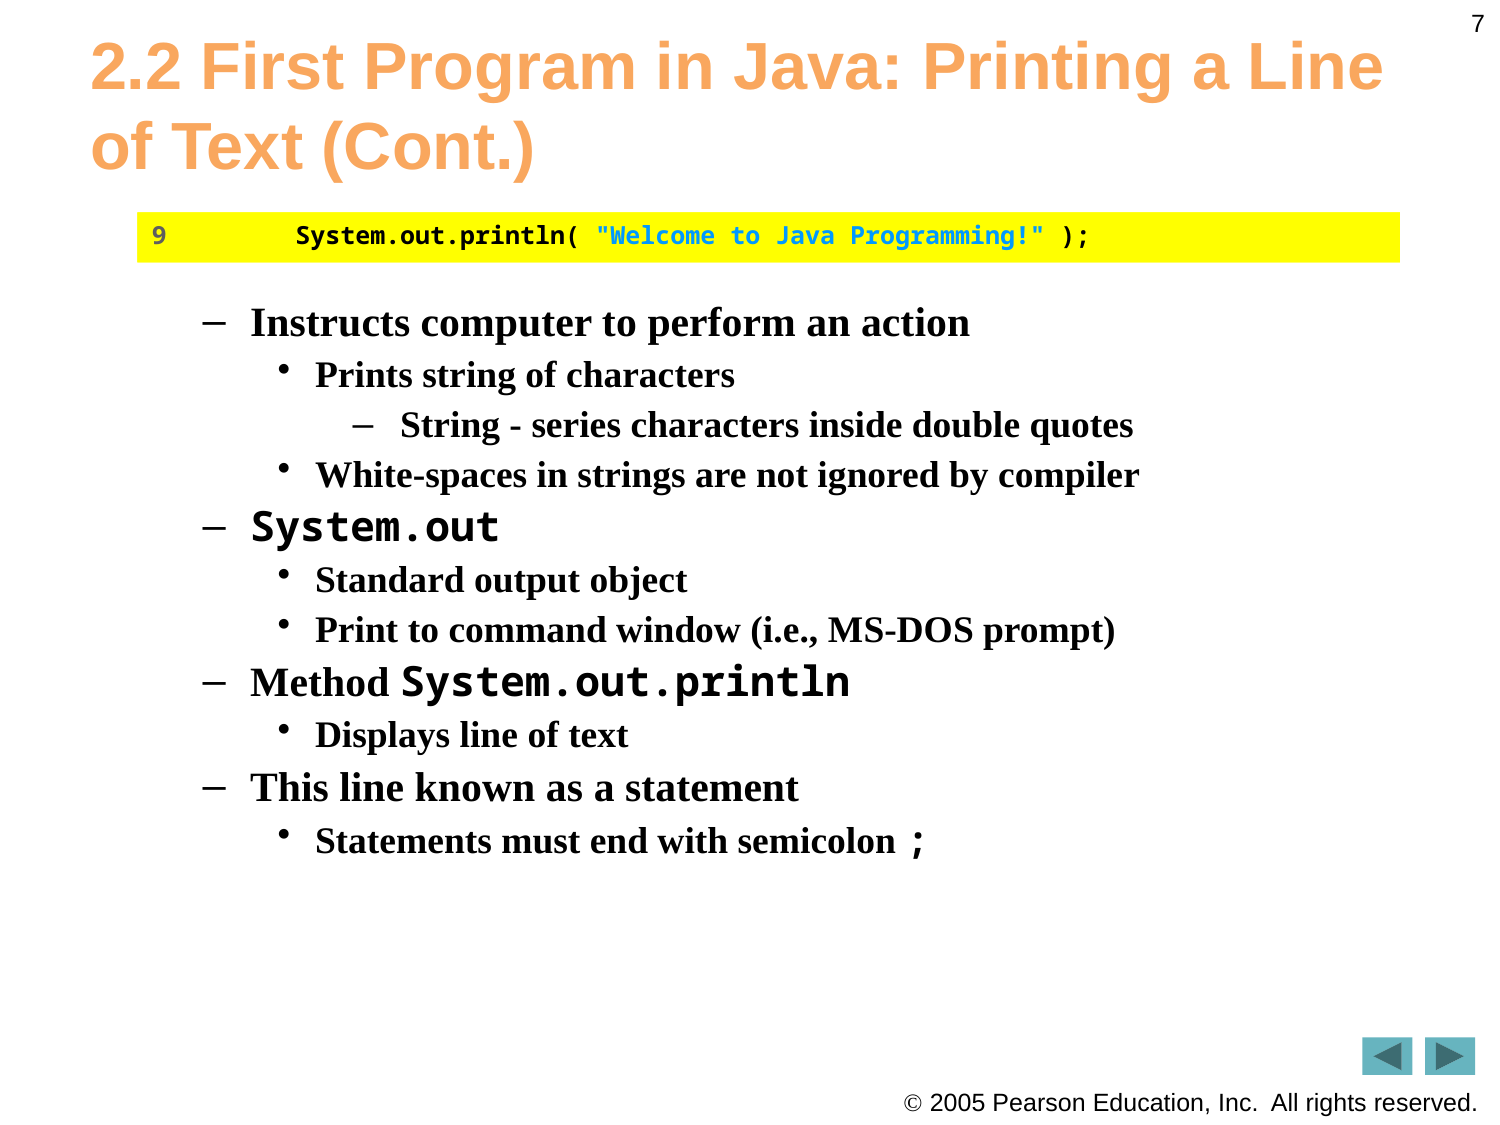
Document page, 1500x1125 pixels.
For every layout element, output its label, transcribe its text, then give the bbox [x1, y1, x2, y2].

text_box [137, 212, 1401, 263]
list Instructs computer to perform an action Prints string of characters String - series characters inside double quotes White-spaces in strings are not ignored by compiler System.out Standard output object Print to command window (i.e., MS-DOS prompt) Method System.out.println Displays line of text This line known as a statement Statements must end with semicolon ; [112, 220, 1425, 963]
title 2.2 First Program in Java: Printing a Line of Text (Cont.) [75, 12, 1425, 200]
slide_number 7 [1149, 0, 1500, 79]
